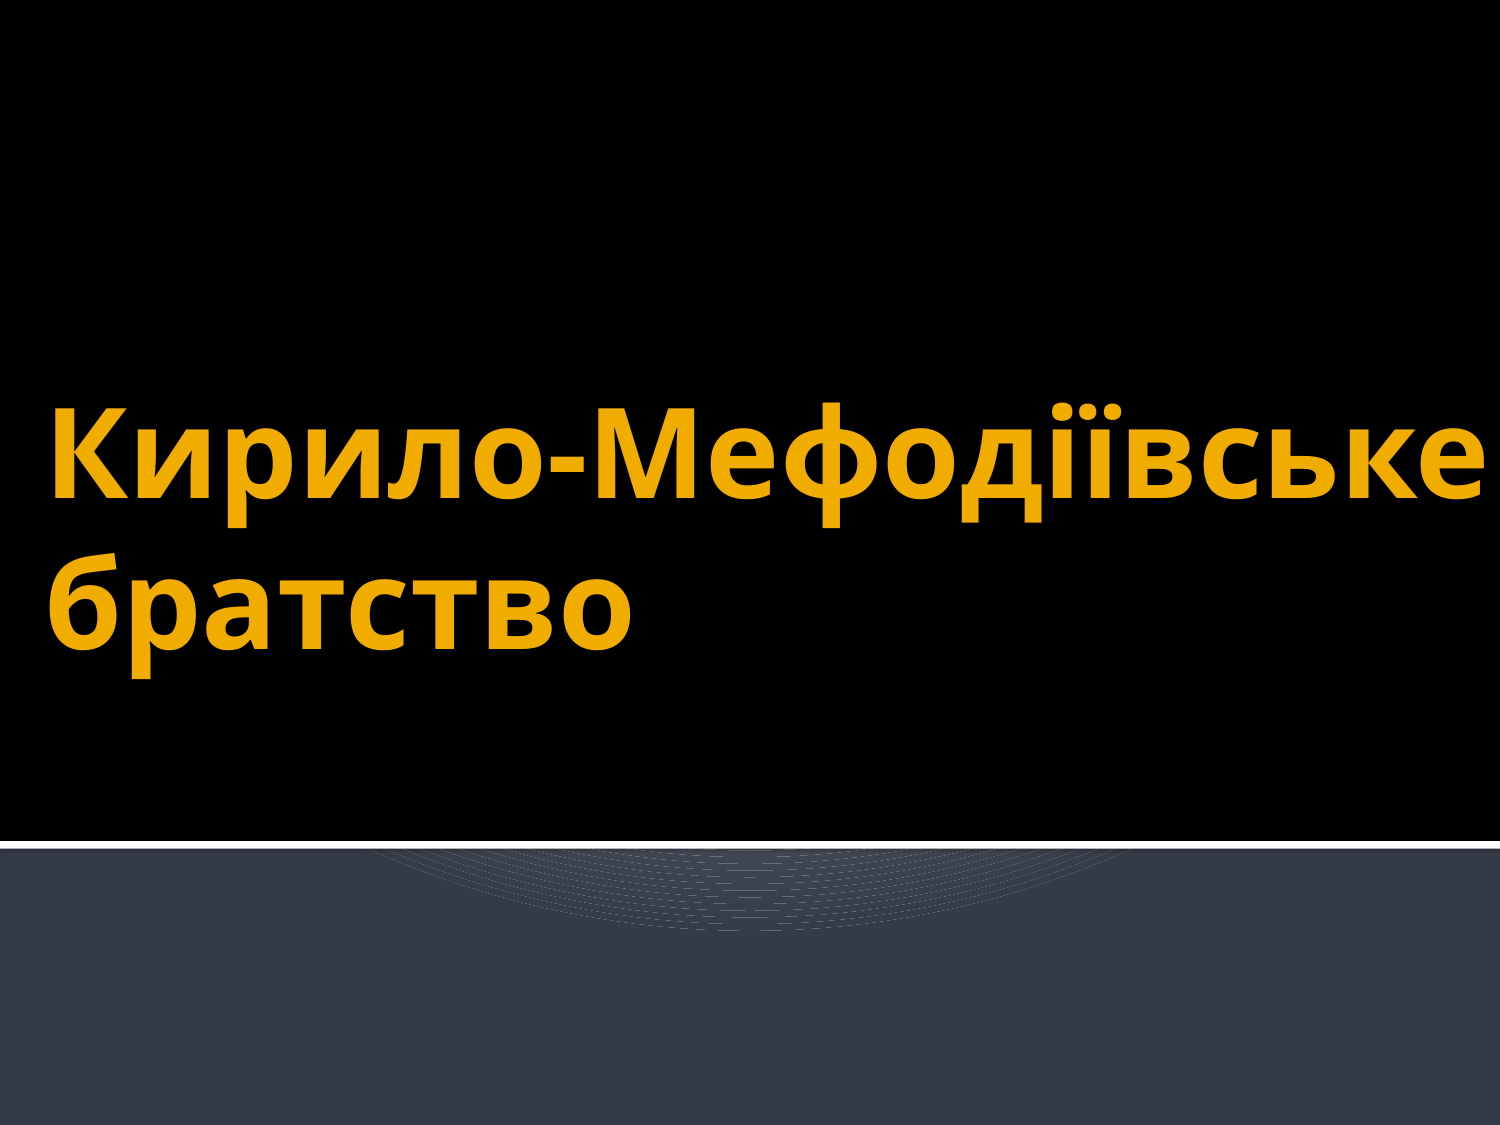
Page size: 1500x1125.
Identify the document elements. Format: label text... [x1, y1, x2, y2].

title Кирило-Мефодіївське братство [29, 373, 1500, 825]
